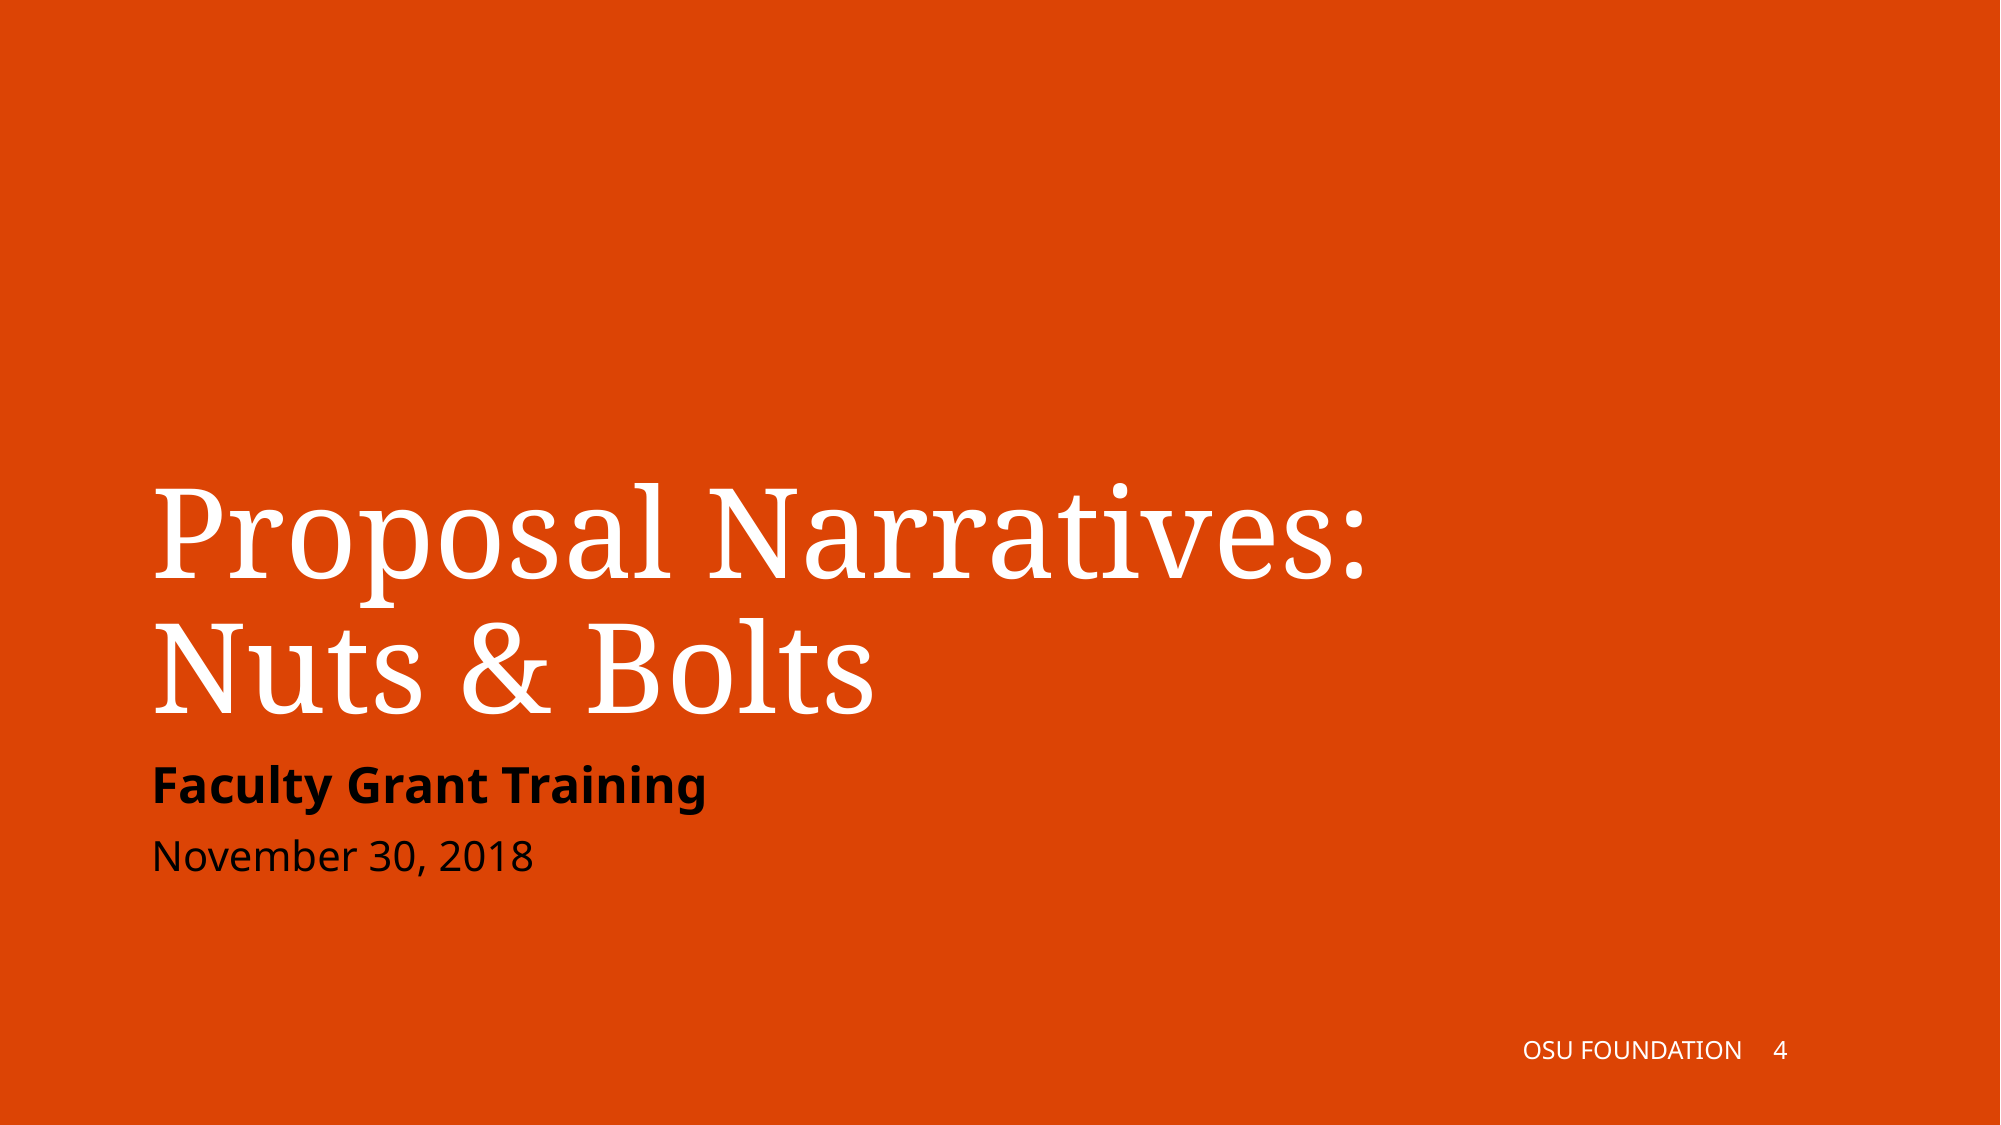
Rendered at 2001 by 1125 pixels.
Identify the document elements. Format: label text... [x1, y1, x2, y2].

list Faculty Grant Training November 30, 2018 [136, 752, 1862, 999]
slide_number 3 [1758, 1021, 1863, 1082]
footer OSU FOUNDATION [662, 1021, 1758, 1082]
title Proposal Narratives: Nuts & Bolts [136, 280, 1862, 749]
